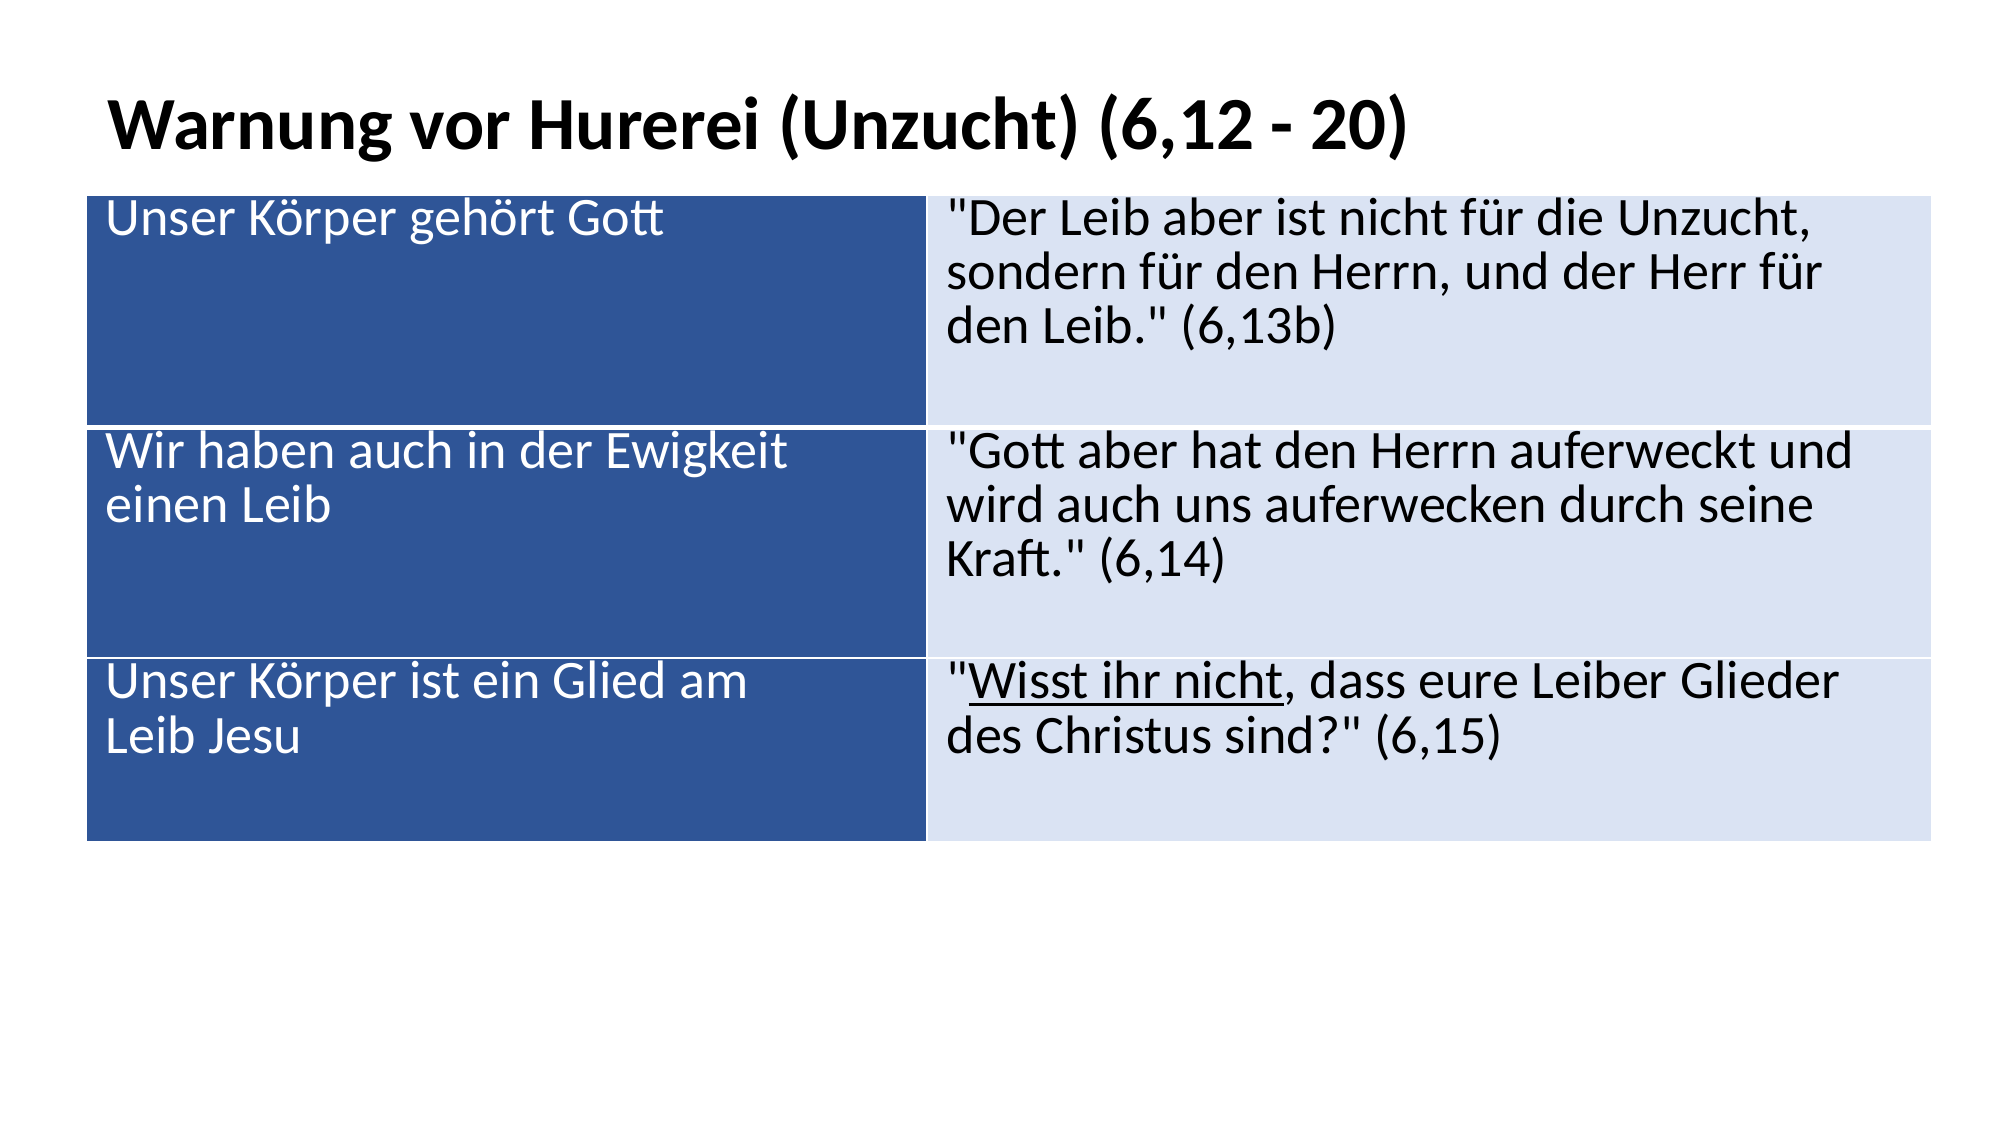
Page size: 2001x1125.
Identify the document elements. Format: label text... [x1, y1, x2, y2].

table_cell "Gott aber hat den Herrn auferweckt und wird auch uns auferwecken durch seine Kraft." (6,14) [928, 430, 1931, 657]
text_box Warnung vor Hurerei (Unzucht) (6,12 - 20) [93, 67, 1427, 172]
table_cell Wir haben auch in der Ewigkeit einen Leib [87, 430, 926, 657]
table_cell "Wisst ihr nicht, dass eure Leiber Glieder des Christus sind?" (6,15) [928, 659, 1931, 841]
table_cell Unser Körper ist ein Glied am Leib Jesu [87, 659, 926, 841]
table_header "Der Leib aber ist nicht für die Unzucht, sondern für den Herrn, und der Herr für den Leib." (6,13b) [928, 196, 1931, 425]
table_header Unser Körper gehört Gott [87, 196, 926, 425]
